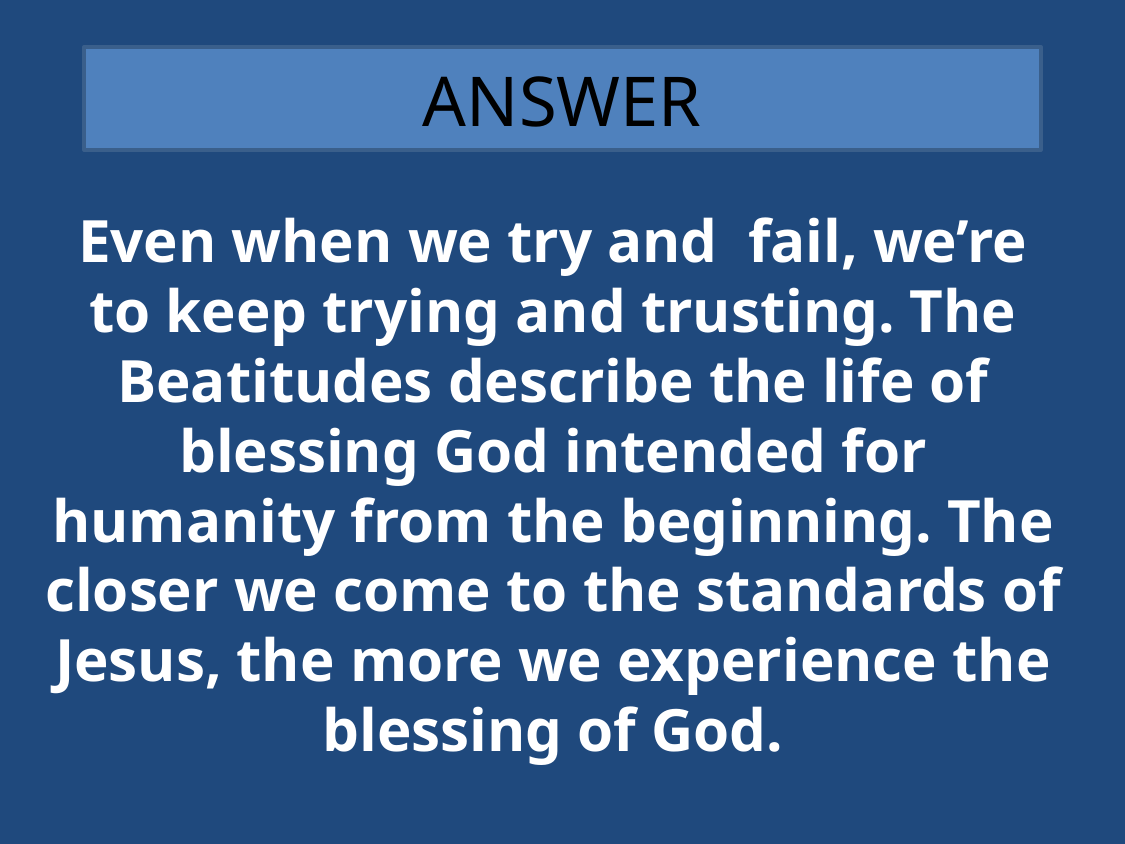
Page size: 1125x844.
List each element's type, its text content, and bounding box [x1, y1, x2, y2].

title ANSWER [82, 45, 1043, 152]
subtitle Even when we try and fail, we’re to keep trying and trusting. The Beatitudes describe the life of blessing God intended for humanity from the beginning. The closer we come to the standards of Jesus, the more we experience the blessing of God. [28, 196, 1079, 835]
